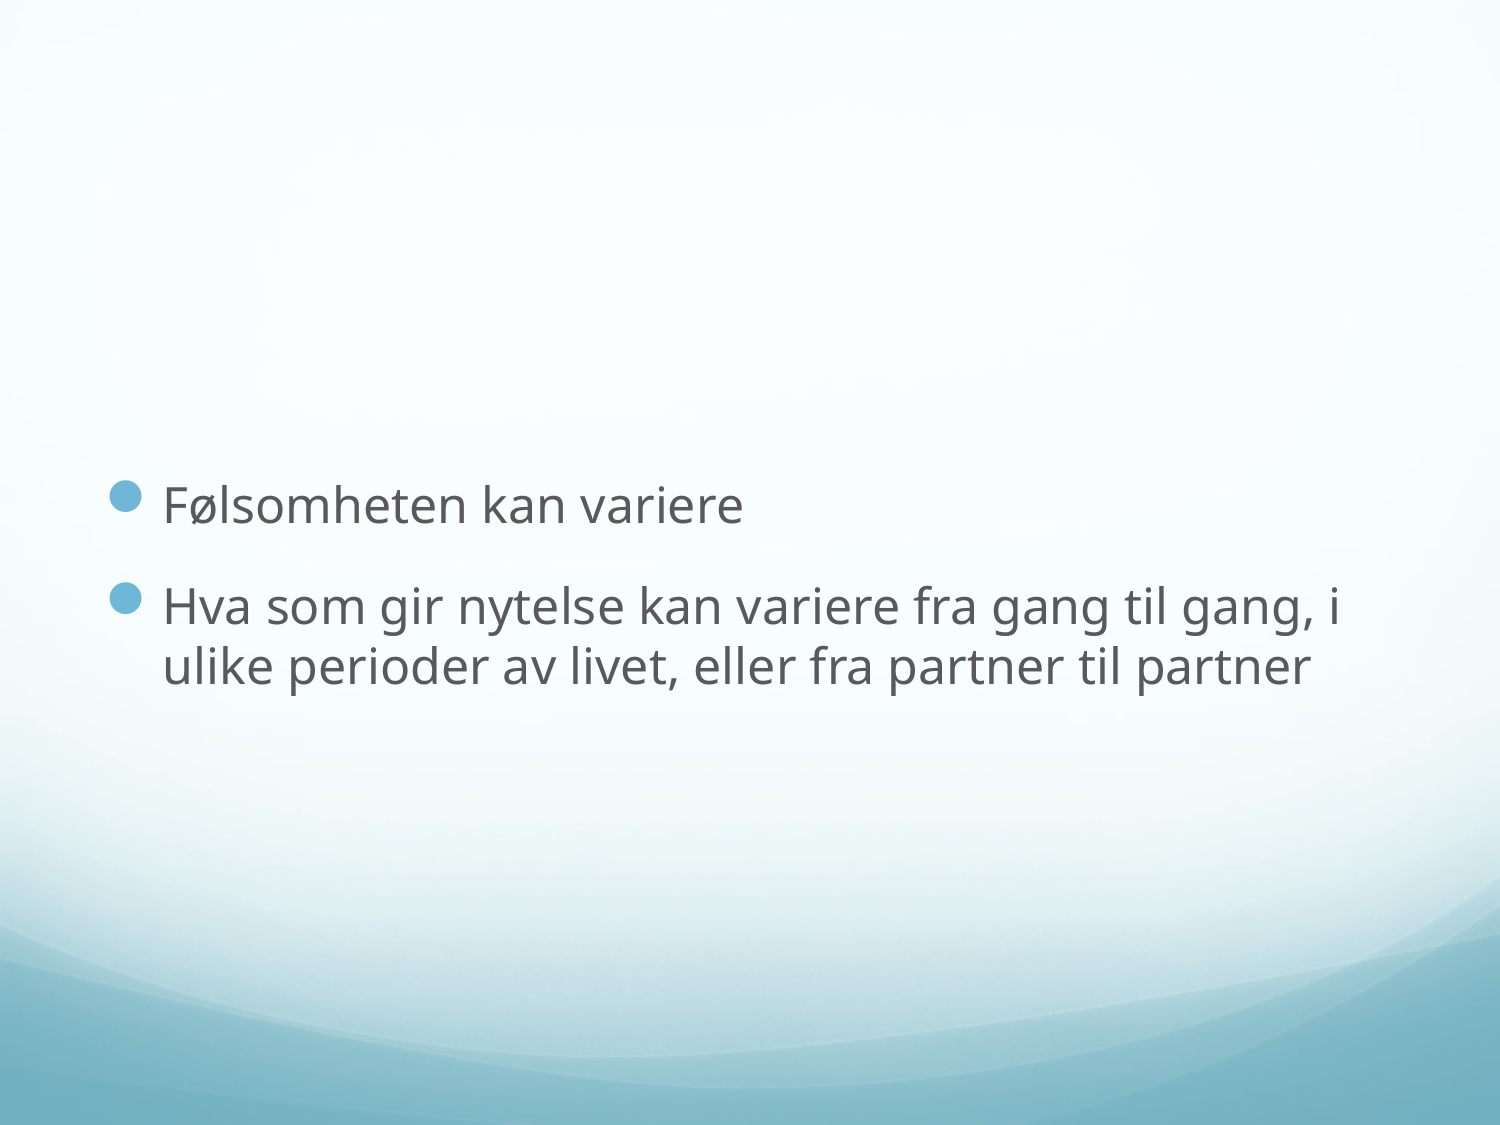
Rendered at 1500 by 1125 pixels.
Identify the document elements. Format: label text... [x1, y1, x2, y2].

list Følsomheten kan variere Hva som gir nytelse kan variere fra gang til gang, i ulike perioder av livet, eller fra partner til partner [90, 262, 1410, 975]
